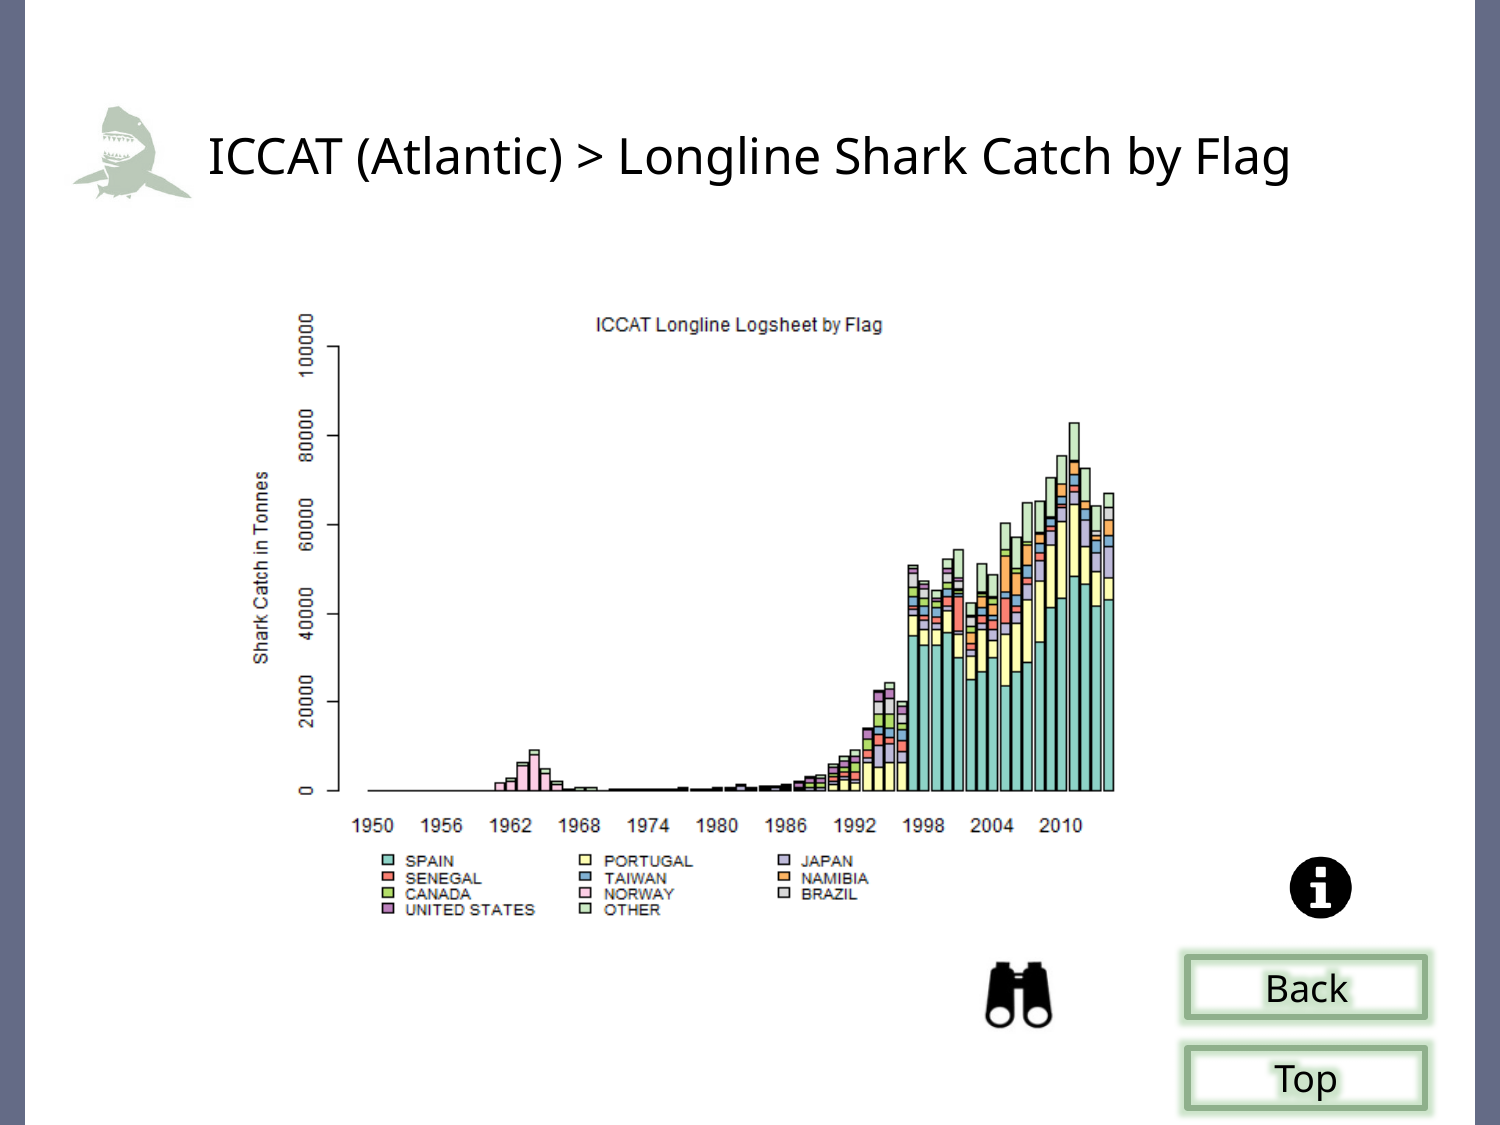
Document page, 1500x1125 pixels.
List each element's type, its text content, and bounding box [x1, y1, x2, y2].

picture [1284, 851, 1357, 924]
text_box Top [1187, 1048, 1426, 1108]
text_box [174, 61, 1138, 249]
text_box Back [1187, 957, 1426, 1017]
picture [978, 956, 1057, 1035]
text_box [41, 98, 174, 212]
text_box [1473, 0, 1500, 1125]
title ICCAT (Atlantic) > Longline Shark Catch by Flag [1138, 100, 1473, 210]
picture [249, 302, 1188, 928]
text_box [0, 0, 27, 1125]
